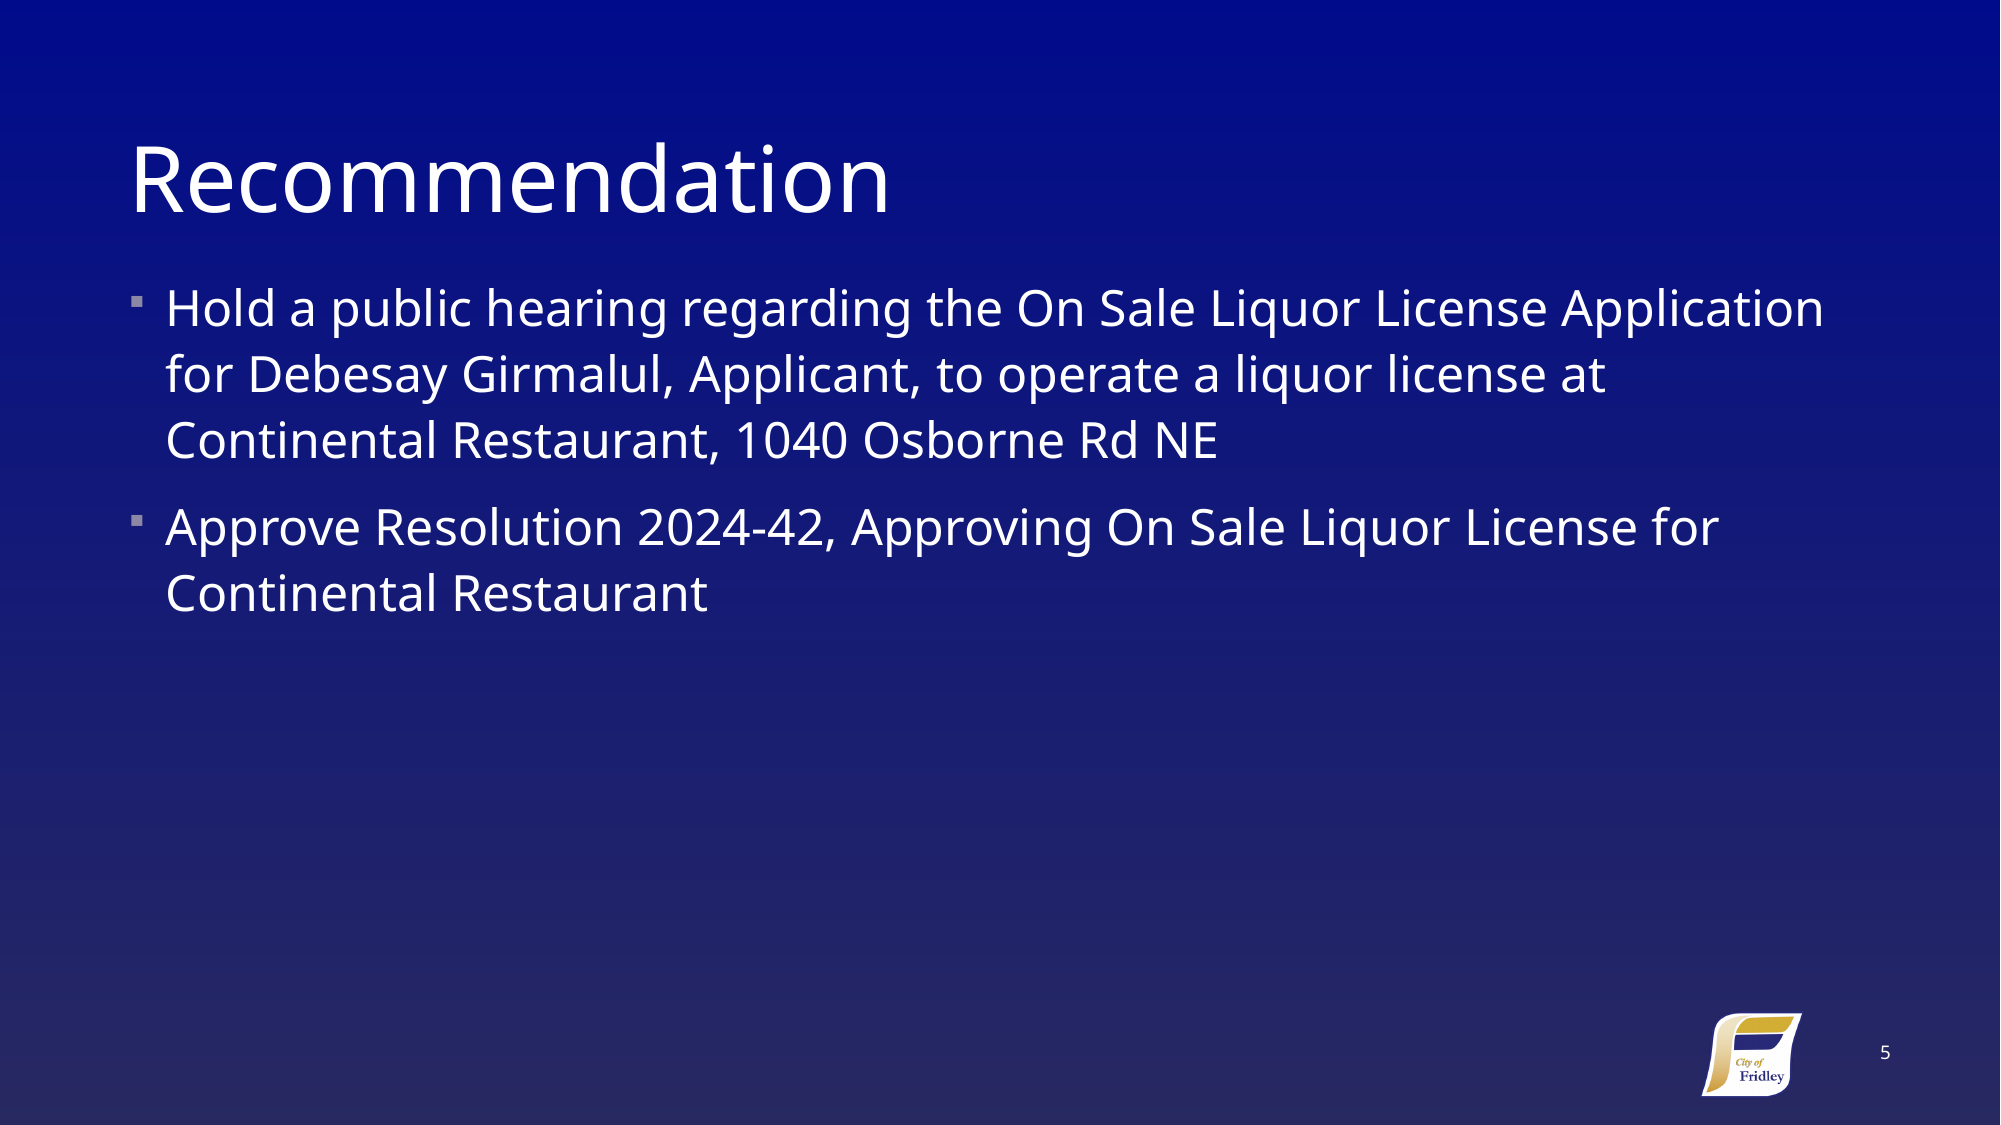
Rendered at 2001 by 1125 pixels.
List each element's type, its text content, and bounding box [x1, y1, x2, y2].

title Recommendation [113, 88, 1886, 239]
picture [1696, 1007, 1807, 1101]
slide_number 6 [1805, 1019, 1966, 1089]
list Hold a public hearing regarding the On Sale Liquor License Application for Debesay Girmalul, Applicant, to operate a liquor license at Continental Restaurant, 1040 Osborne Rd NE Approve Resolution 2024-42, Approving On Sale Liquor License for Continental Restaurant [113, 263, 1886, 969]
